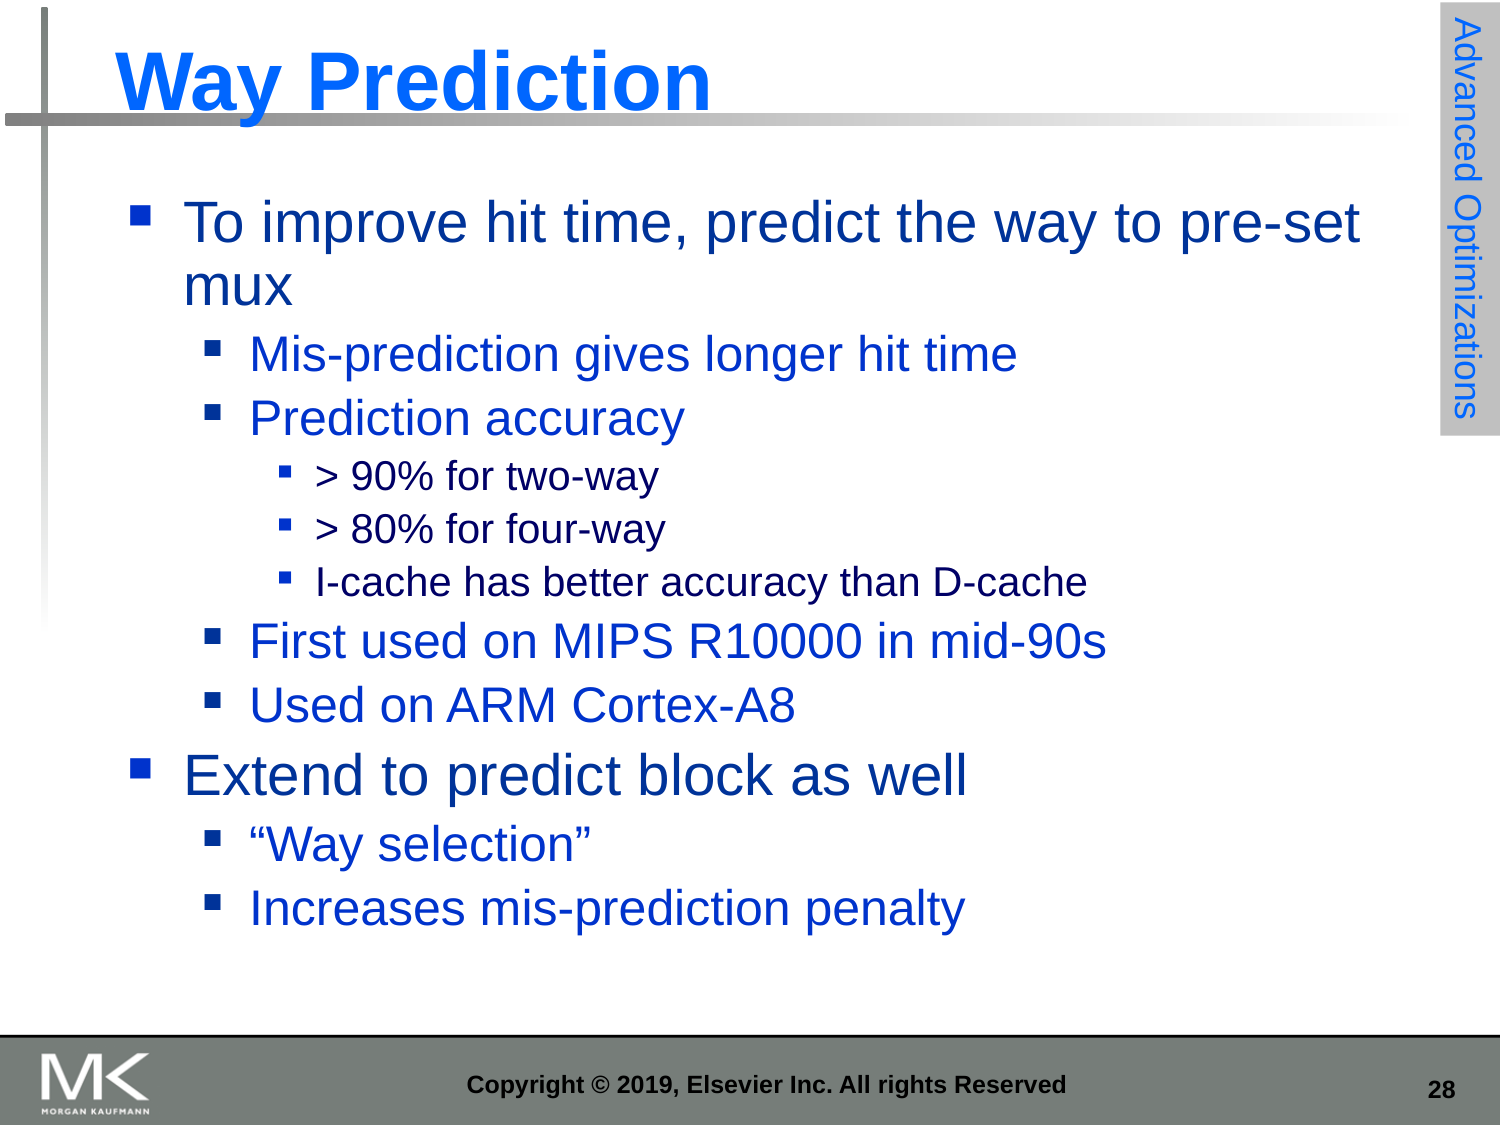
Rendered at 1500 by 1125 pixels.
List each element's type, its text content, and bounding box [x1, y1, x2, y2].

text_box Advanced Optimizations [1440, 2, 1500, 436]
picture [29, 1046, 160, 1123]
footer Copyright © 2019, Elsevier Inc. All rights Reserved [170, 1046, 1365, 1106]
list To improve hit time, predict the way to pre-set mux Mis-prediction gives longer hit time Prediction accuracy > 90% for two-way > 80% for four-way I-cache has better accuracy than D-cache First used on MIPS R10000 in mid-90s Used on ARM Cortex-A8 Extend to predict block as well “Way selection” Increases mis-prediction penalty [111, 184, 1470, 1024]
title Way Prediction [100, 18, 1440, 135]
